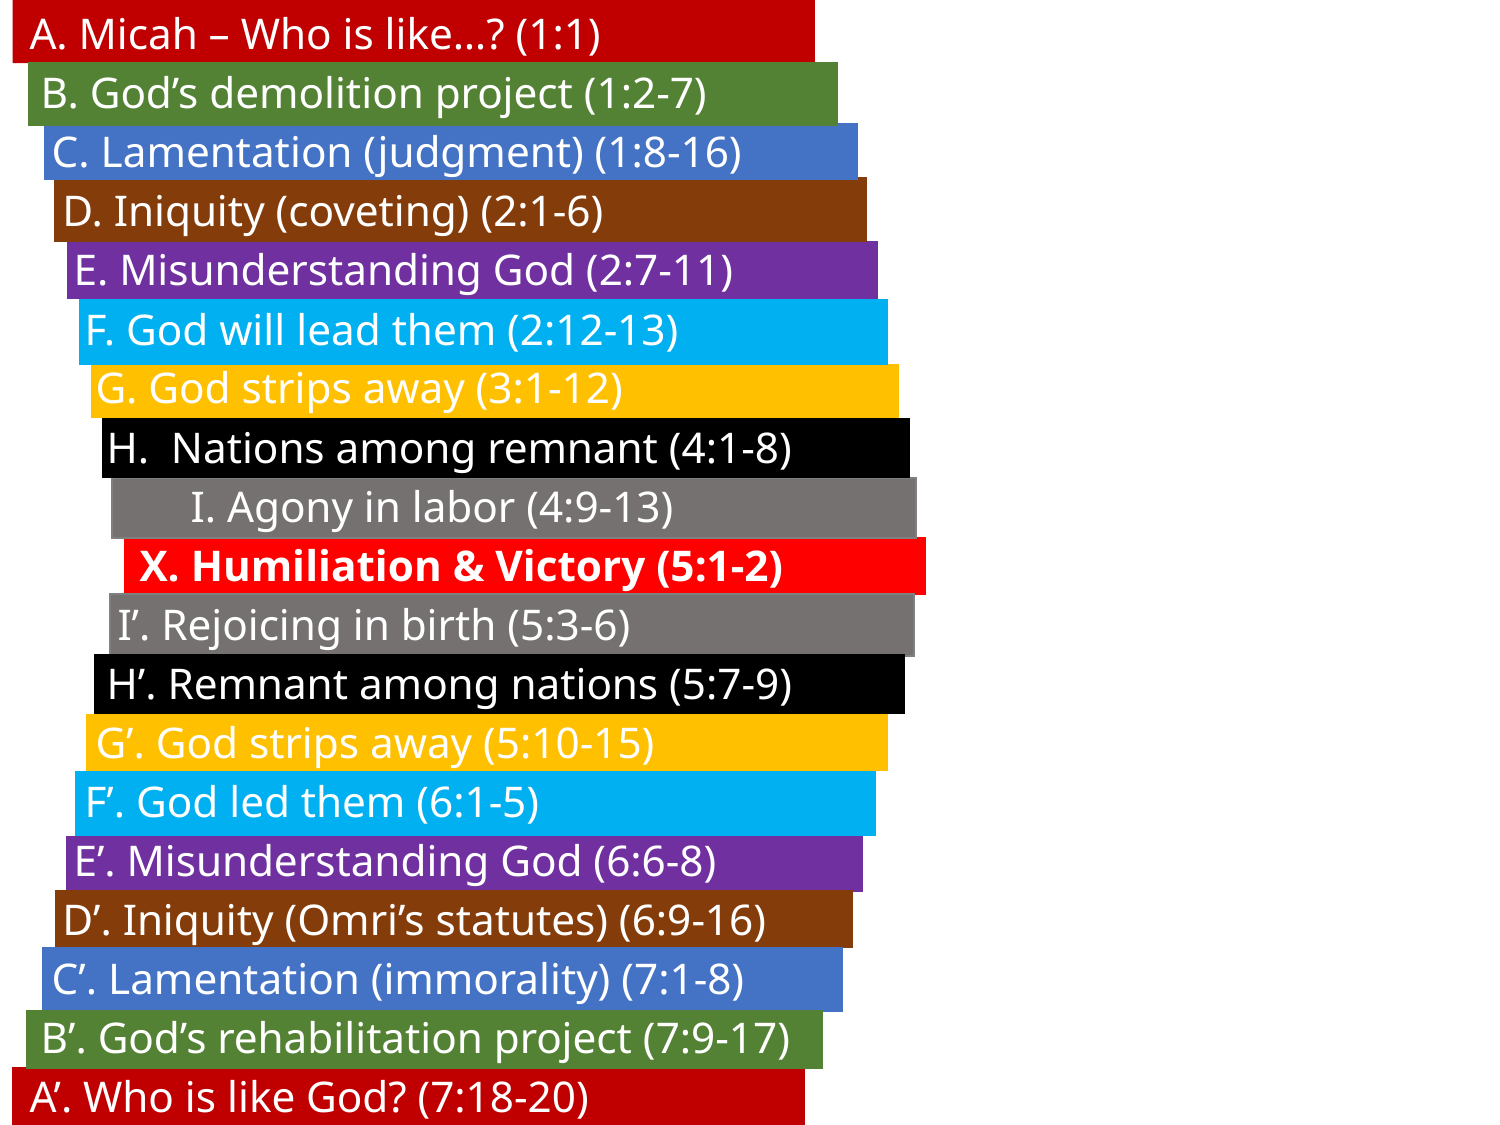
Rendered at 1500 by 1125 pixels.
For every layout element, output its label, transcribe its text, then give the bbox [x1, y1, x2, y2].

text_box A. Micah – Who is like…? (1:1) B. God’s demolition project (1:2-7) C. Lamentation (judgment) (1:8-16) D. Iniquity (coveting) (2:1-6) E. Misunderstanding God (2:7-11) F. God will lead them (2:12-13) G. God strips away (3:1-12) H. Nations among remnant (4:1-8) I. Agony in labor (4:9-13) X. Humiliation & Victory (5:1-2) I’. Rejoicing in birth (5:3-6) H’. Remnant among nations (5:7-9) G’. God strips away (5:10-15) F’. God led them (6:1-5) E’. Misunderstanding God (6:6-8) D’. Iniquity (Omri’s statutes) (6:9-16) C’. Lamentation (immorality) (7:1-8) B’. God’s rehabilitation project (7:9-17) A’. Who is like God? (7:18-20) [14, 0, 1482, 1125]
